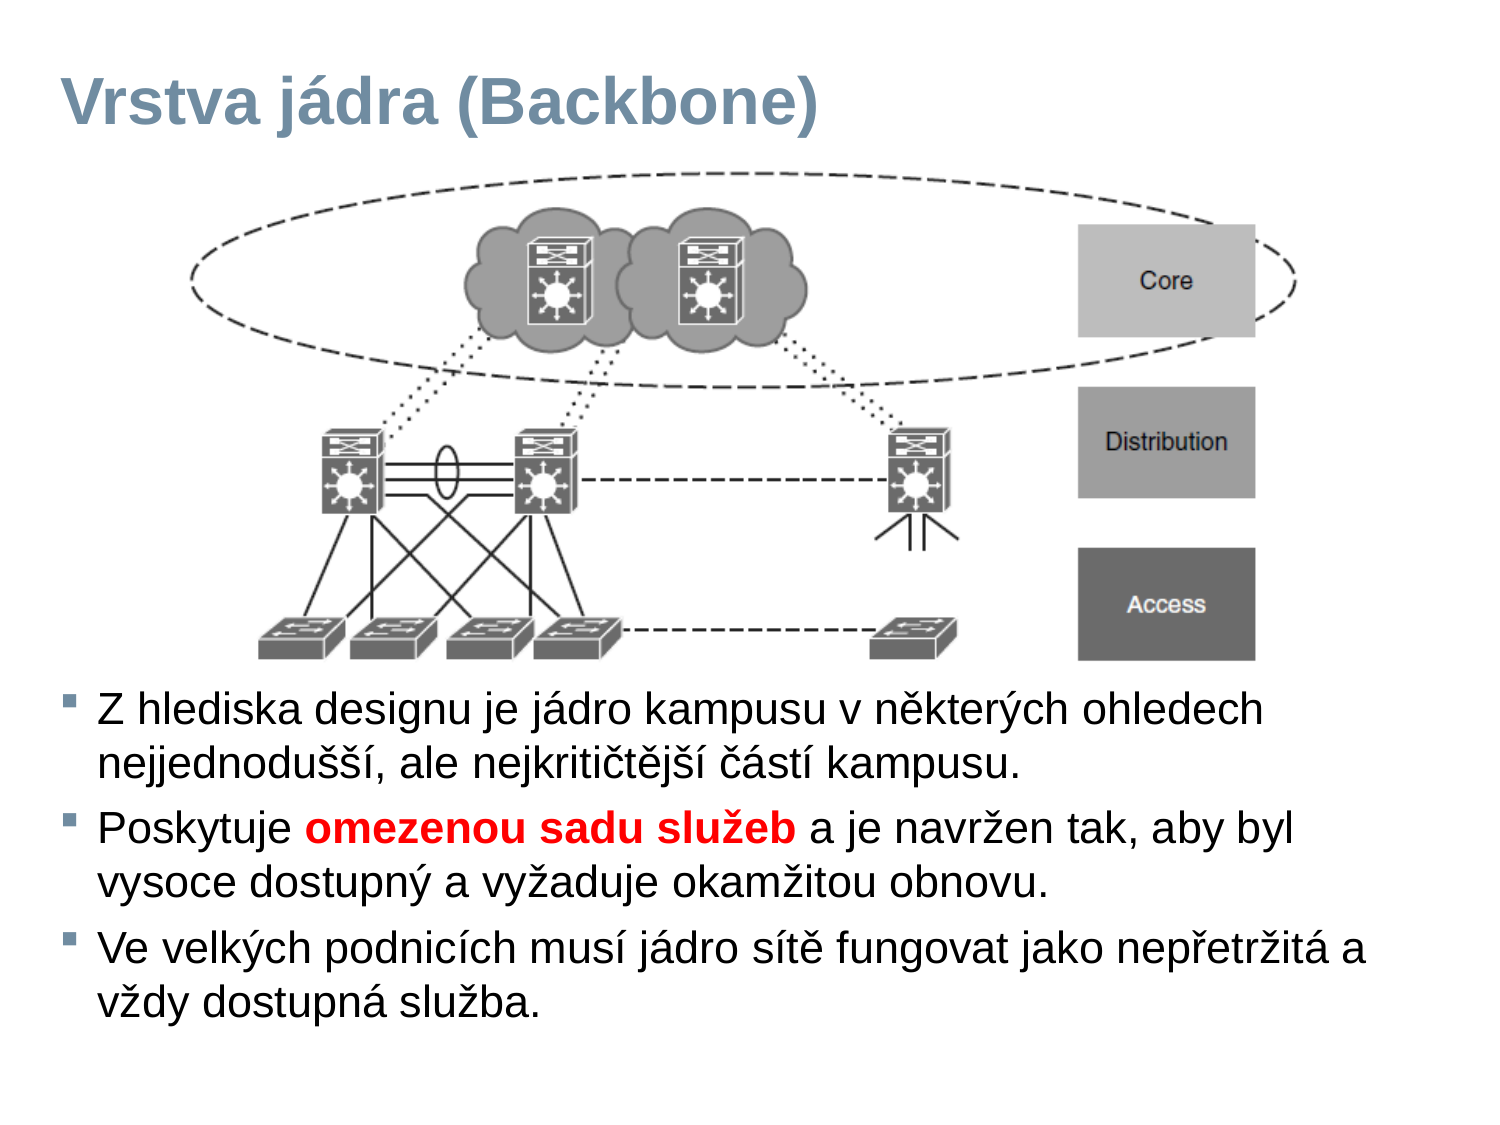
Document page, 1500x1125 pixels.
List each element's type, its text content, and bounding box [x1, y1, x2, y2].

title Vrstva jádra (Backbone) [45, 59, 1444, 182]
picture [173, 157, 1306, 674]
list Z hlediska designu je jádro kampusu v některých ohledech nejjednodušší, ale nejkritičtější částí kampusu. Poskytuje omezenou sadu služeb a je navržen tak, aby byl vysoce dostupný a vyžaduje okamžitou obnovu. Ve velkých podnicích musí jádro sítě fungovat jako nepřetržitá a vždy dostupná služba. [45, 672, 1444, 1037]
